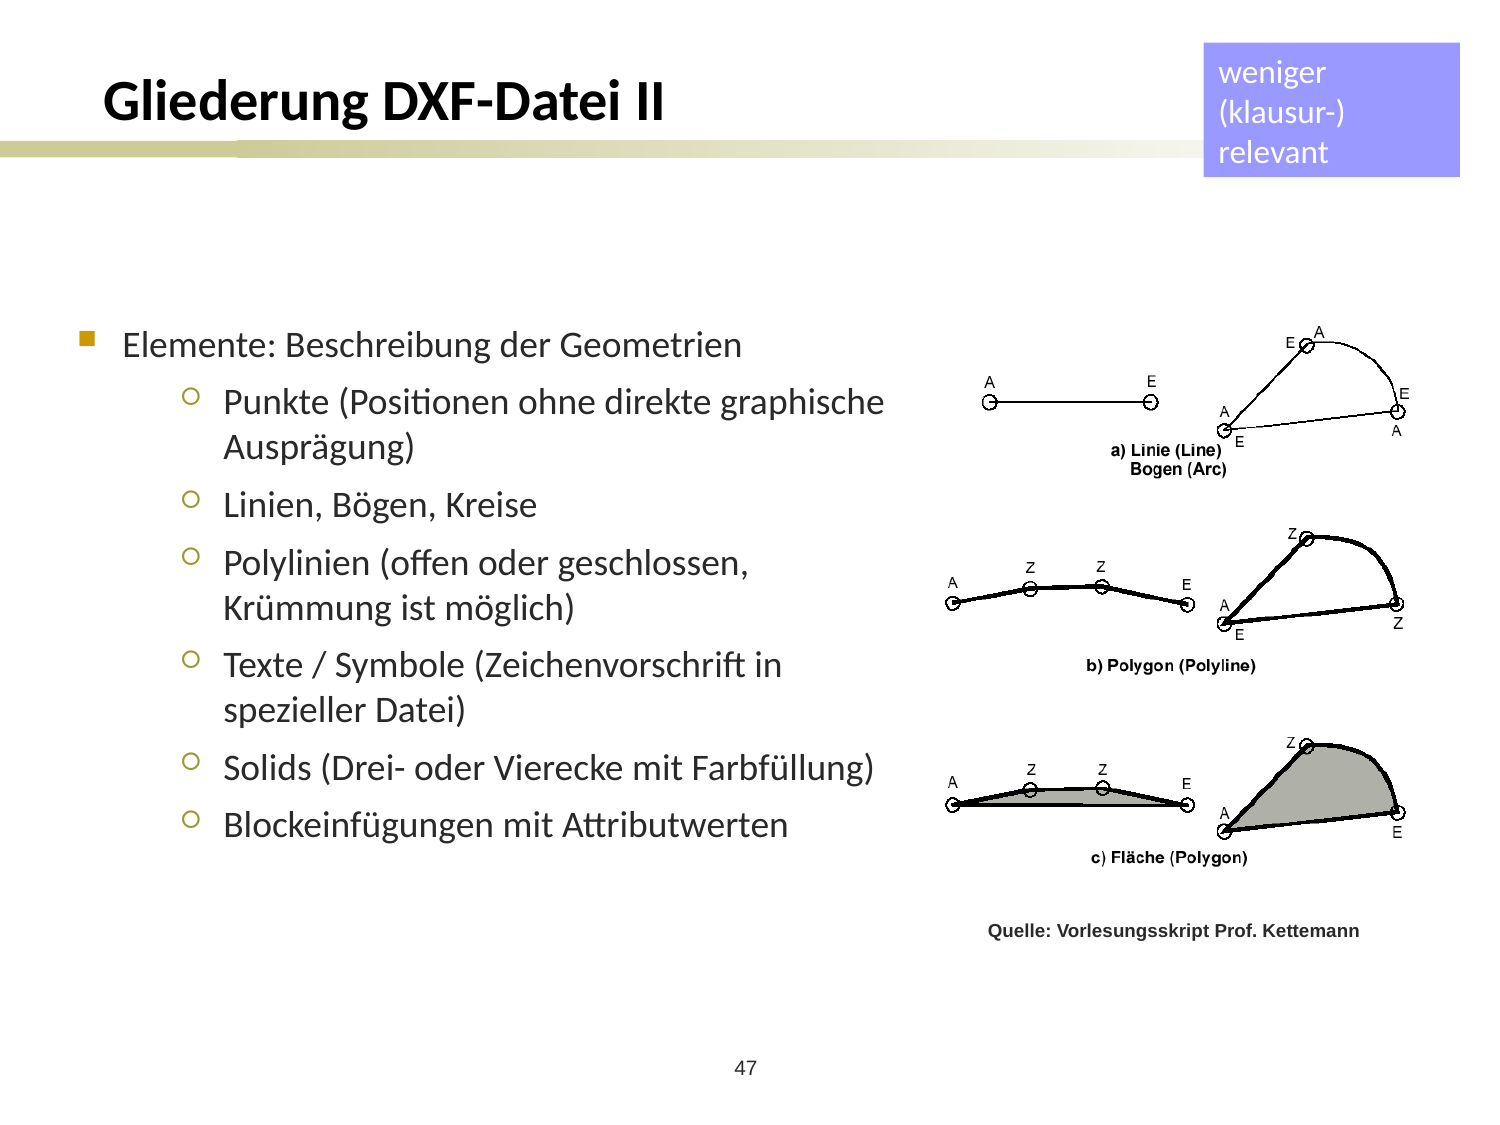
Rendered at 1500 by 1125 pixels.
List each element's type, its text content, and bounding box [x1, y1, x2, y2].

list Elemente: Beschreibung der Geometrien Punkte (Positionen ohne direkte graphische Ausprägung) Linien, Bögen, Kreise Polylinien (offen oder geschlossen, Krümmung ist möglich) Texte / Symbole (Zeichenvorschrift in spezieller Datei) Solids (Drei- oder Vierecke mit Farbfüllung) Blockeinfügungen mit Attributwerten [62, 312, 938, 975]
slide_number 47 [508, 1046, 984, 1101]
title Gliederung DXF-Datei II [88, 7, 1424, 140]
text_box Quelle: Vorlesungsskript Prof. Kettemann [973, 911, 1375, 949]
text_box weniger (klausur-) relevant [1203, 42, 1460, 178]
picture [932, 324, 1429, 876]
